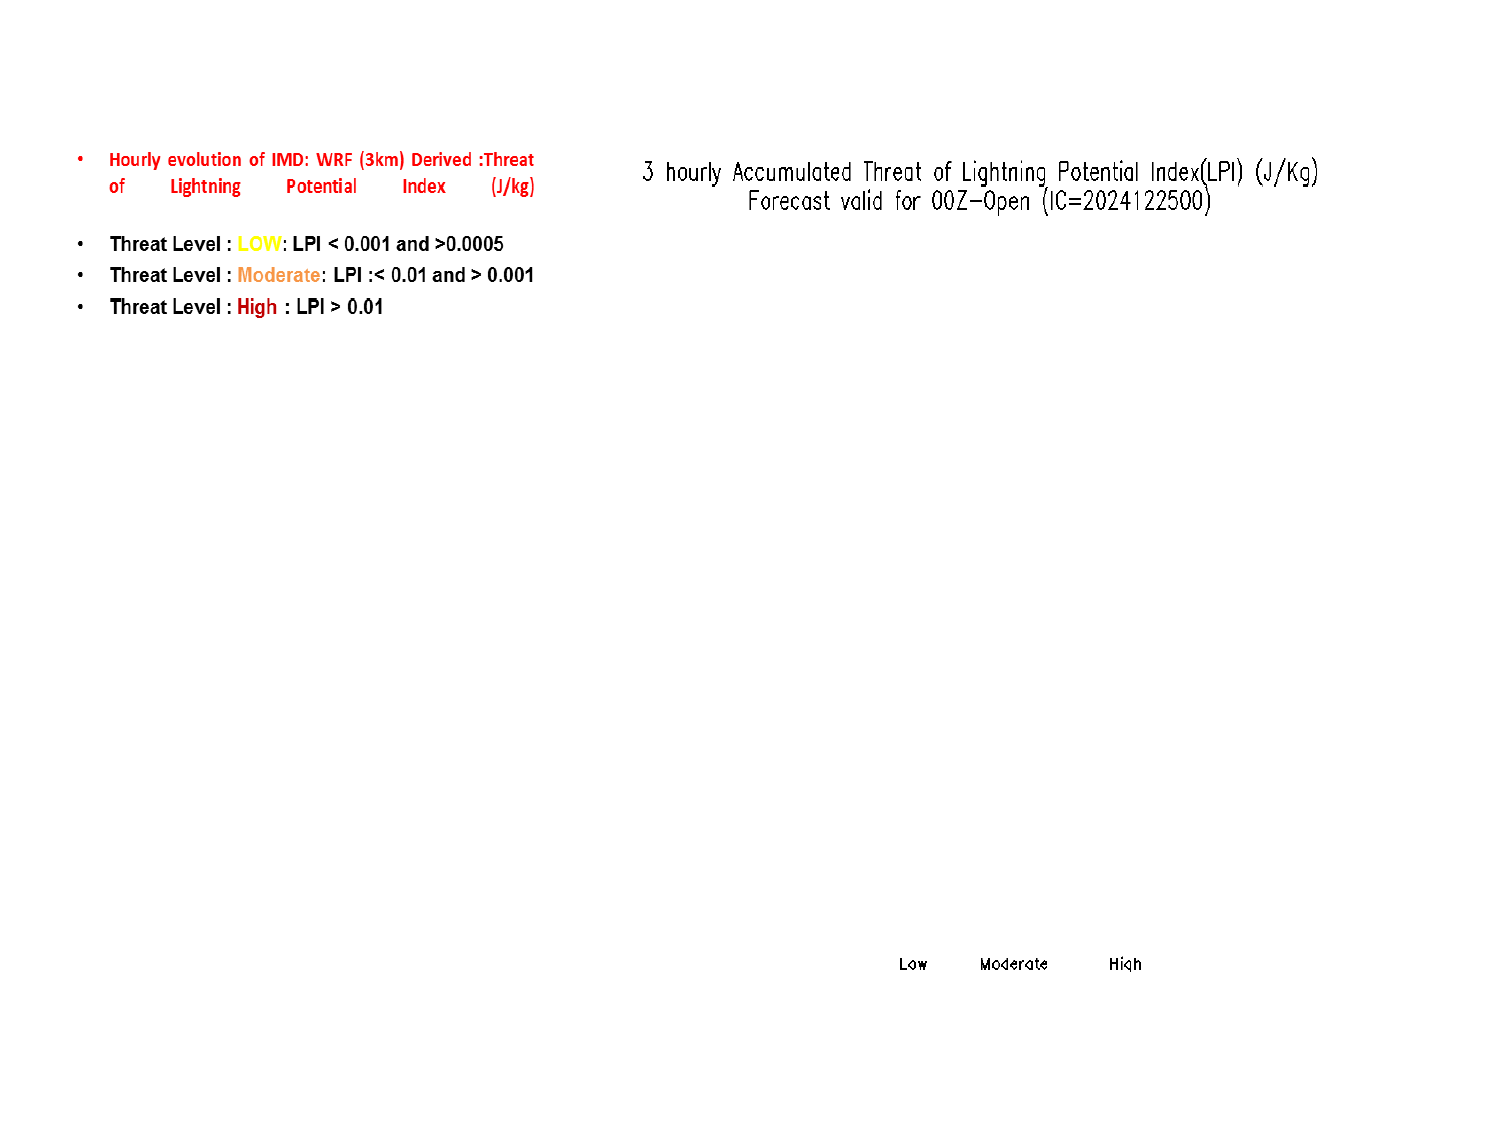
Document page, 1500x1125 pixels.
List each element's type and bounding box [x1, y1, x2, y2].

picture [74, 149, 1426, 976]
